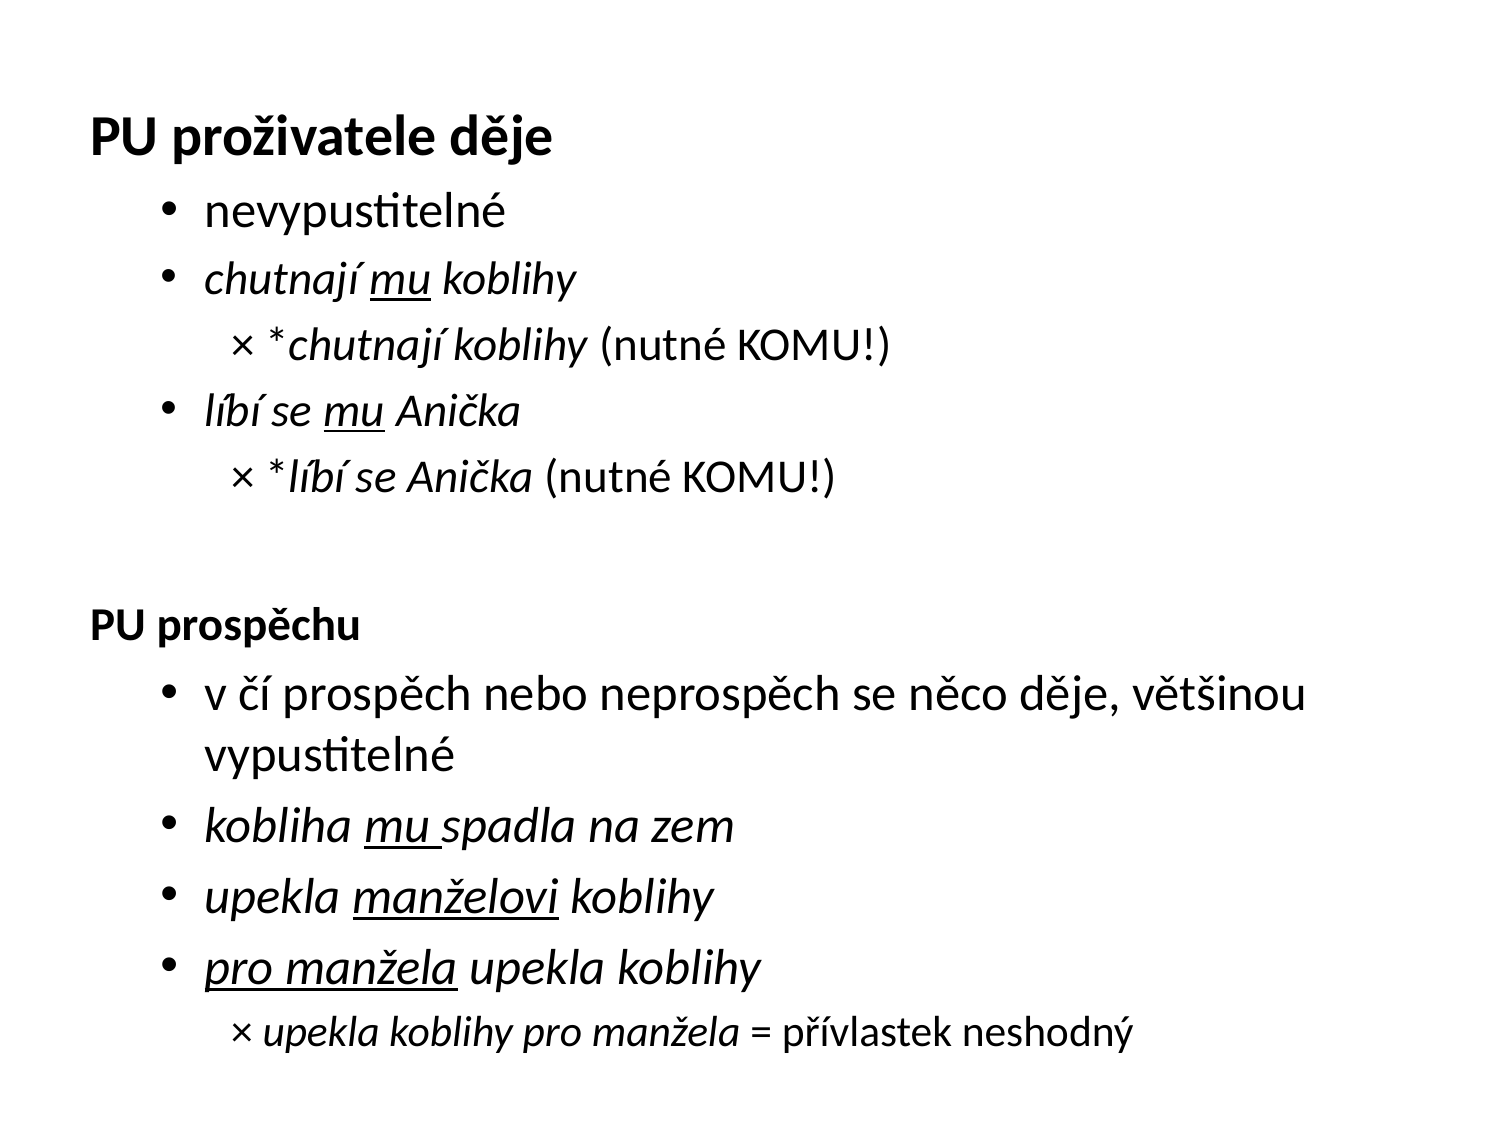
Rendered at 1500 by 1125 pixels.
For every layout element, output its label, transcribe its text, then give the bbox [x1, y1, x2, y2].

list PU proživatele děje nevypustitelné chutnají mu koblihy × *chutnají koblihy (nutné KOMU!) líbí se mu Anička × *líbí se Anička (nutné KOMU!) PU prospěchu v čí prospěch nebo neprospěch se něco děje, většinou vypustitelné kobliha mu spadla na zem upekla manželovi koblihy pro manžela upekla koblihy × upekla koblihy pro manžela = přívlastek neshodný [75, 90, 1425, 1071]
